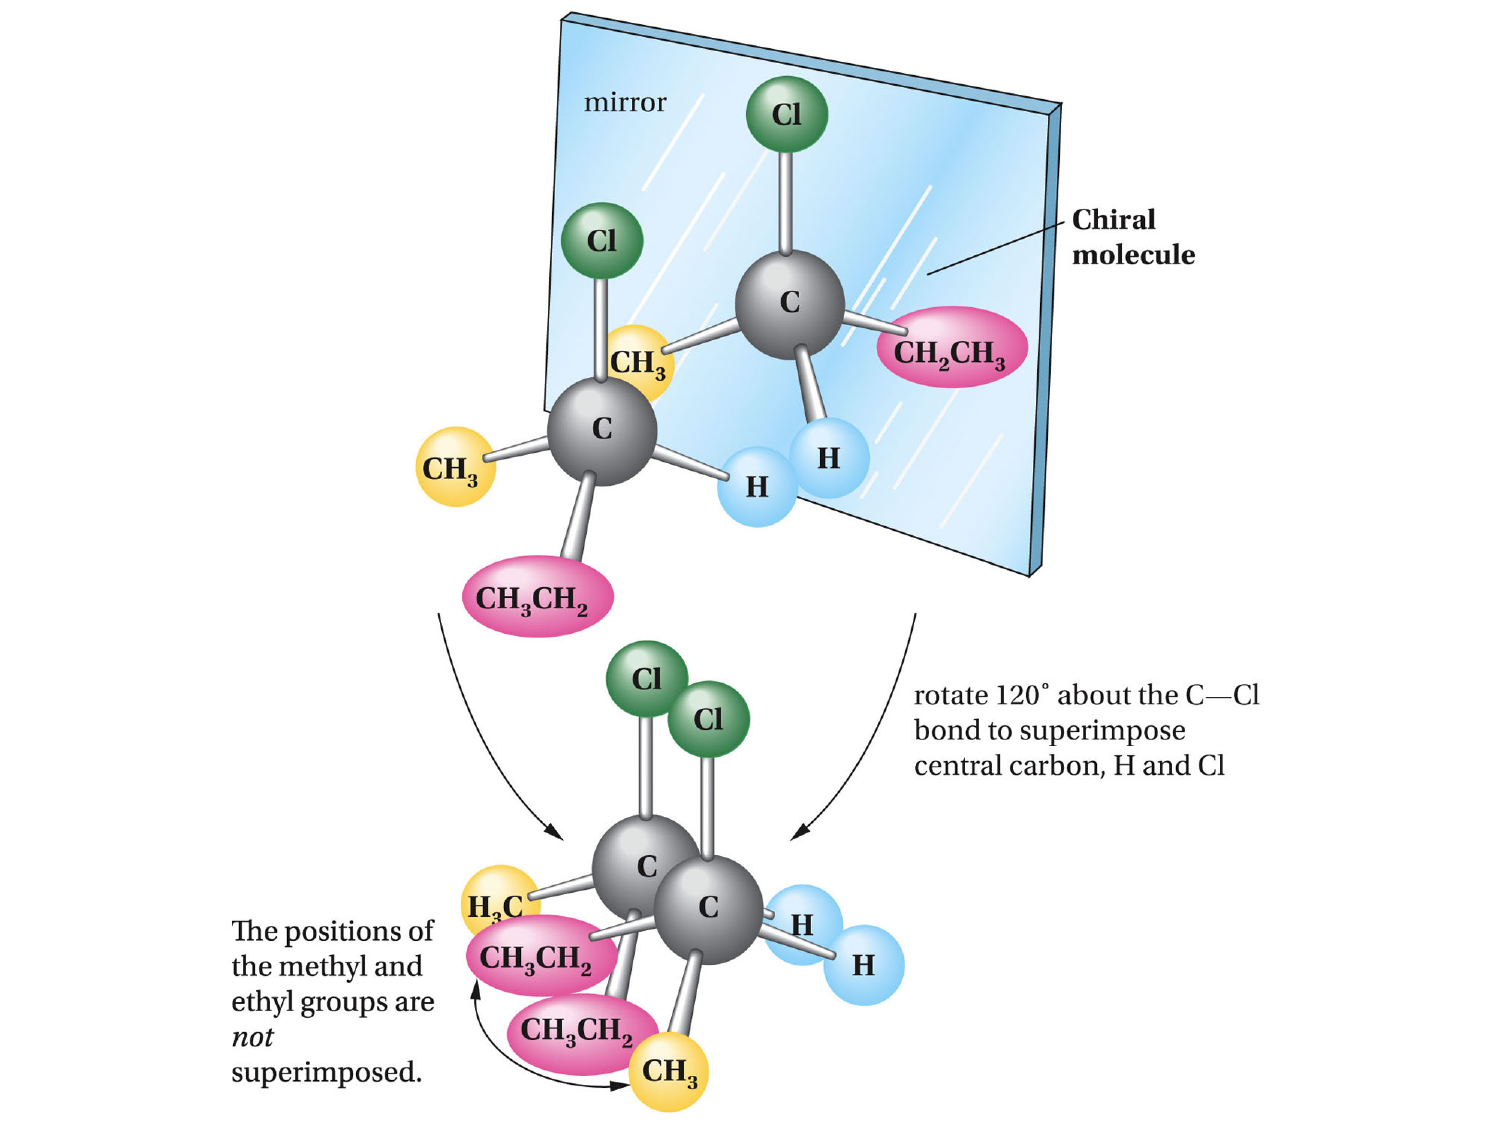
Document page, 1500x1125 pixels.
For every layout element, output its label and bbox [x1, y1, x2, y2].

picture [220, 0, 1281, 1125]
